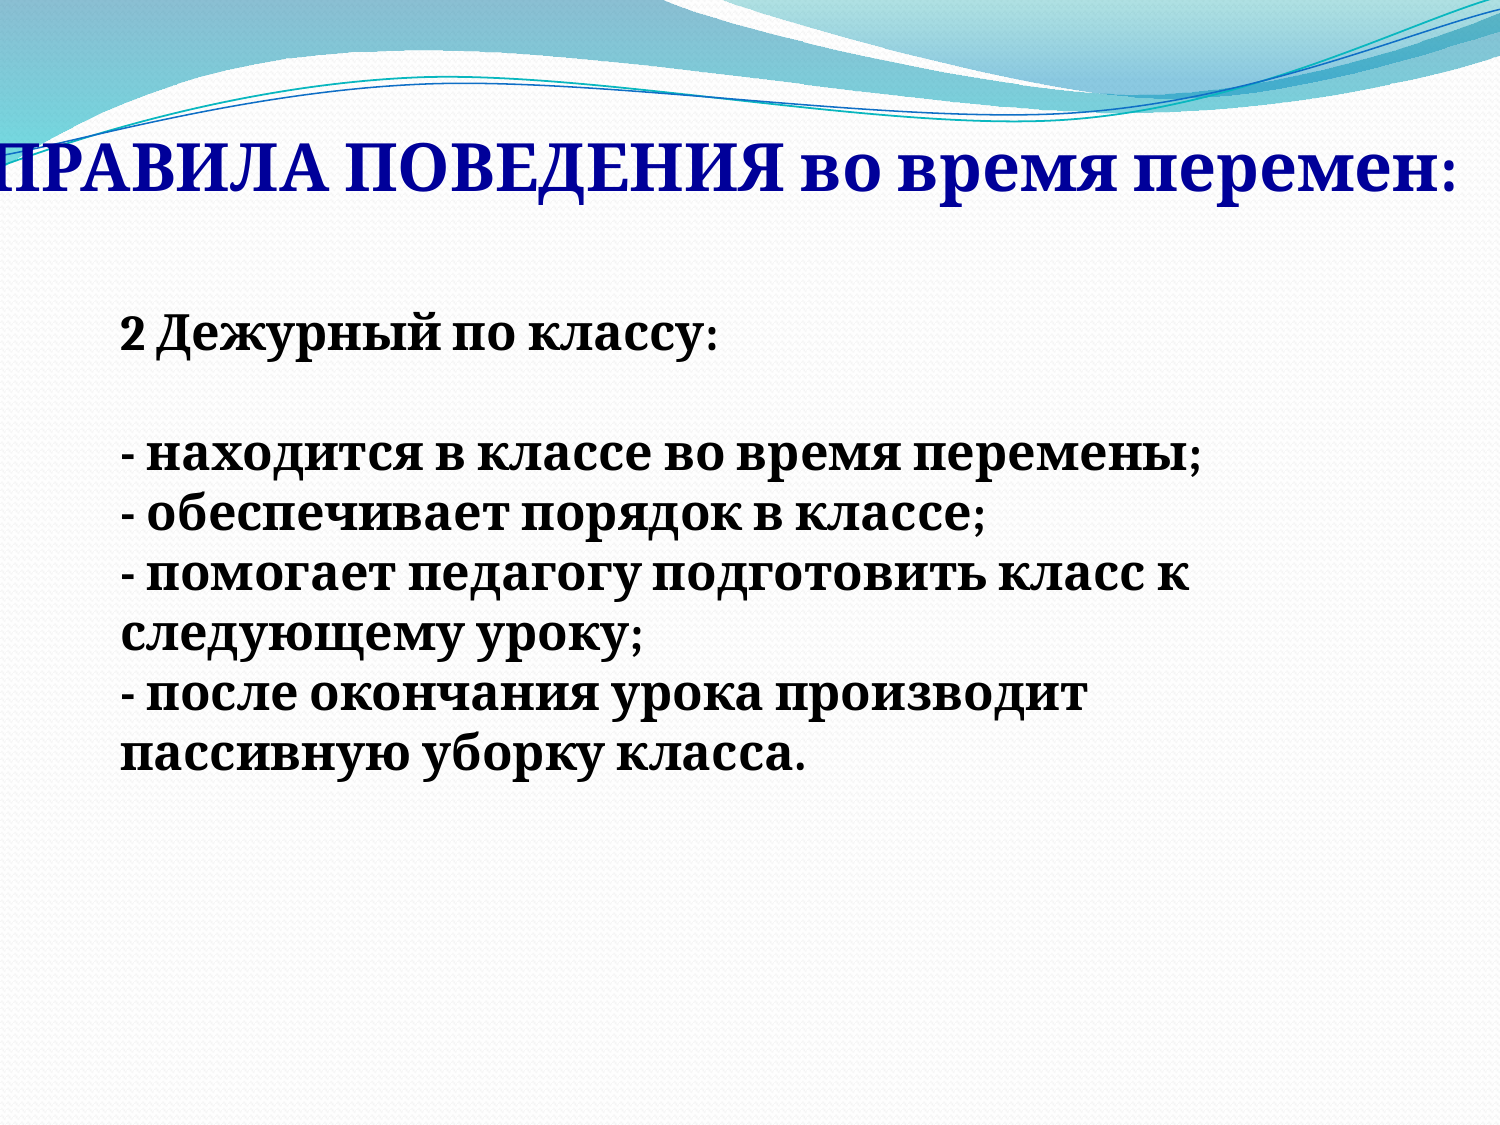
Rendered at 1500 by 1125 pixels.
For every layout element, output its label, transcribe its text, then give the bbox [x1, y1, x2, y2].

text_box ПРАВИЛА ПОВЕДЕНИЯ во время перемен: [0, 117, 1474, 213]
text_box 2 Дежурный по классу: - находится в классе во время перемены; - обеспечивает порядок в классе; - помогает педагогу подготовить класс к следующему уроку; - после окончания урока производит пассивную уборку класса. [105, 292, 1336, 848]
